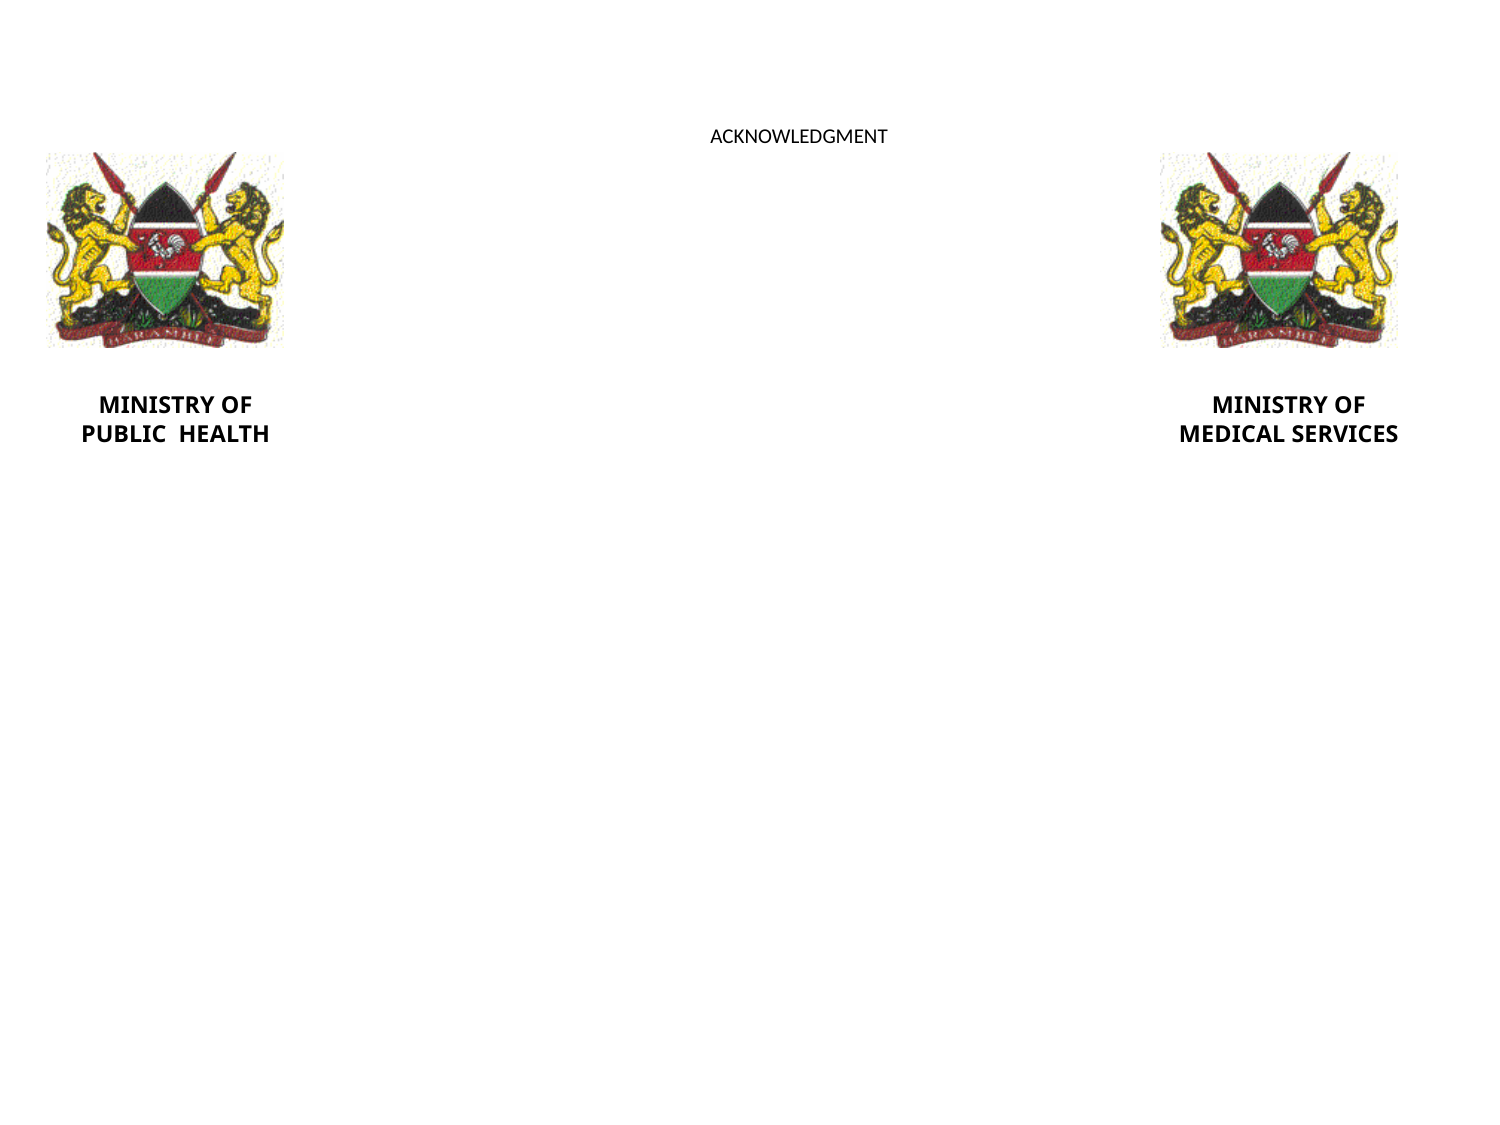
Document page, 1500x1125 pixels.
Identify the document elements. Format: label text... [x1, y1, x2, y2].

text_box MINISTRY OF PUBLIC HEALTH [46, 351, 305, 457]
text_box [1159, 152, 1398, 348]
title ACKNOWLEDGMENT [292, 35, 1306, 158]
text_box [46, 152, 285, 348]
text_box MINISTRY OF MEDICAL SERVICES [1160, 351, 1418, 457]
